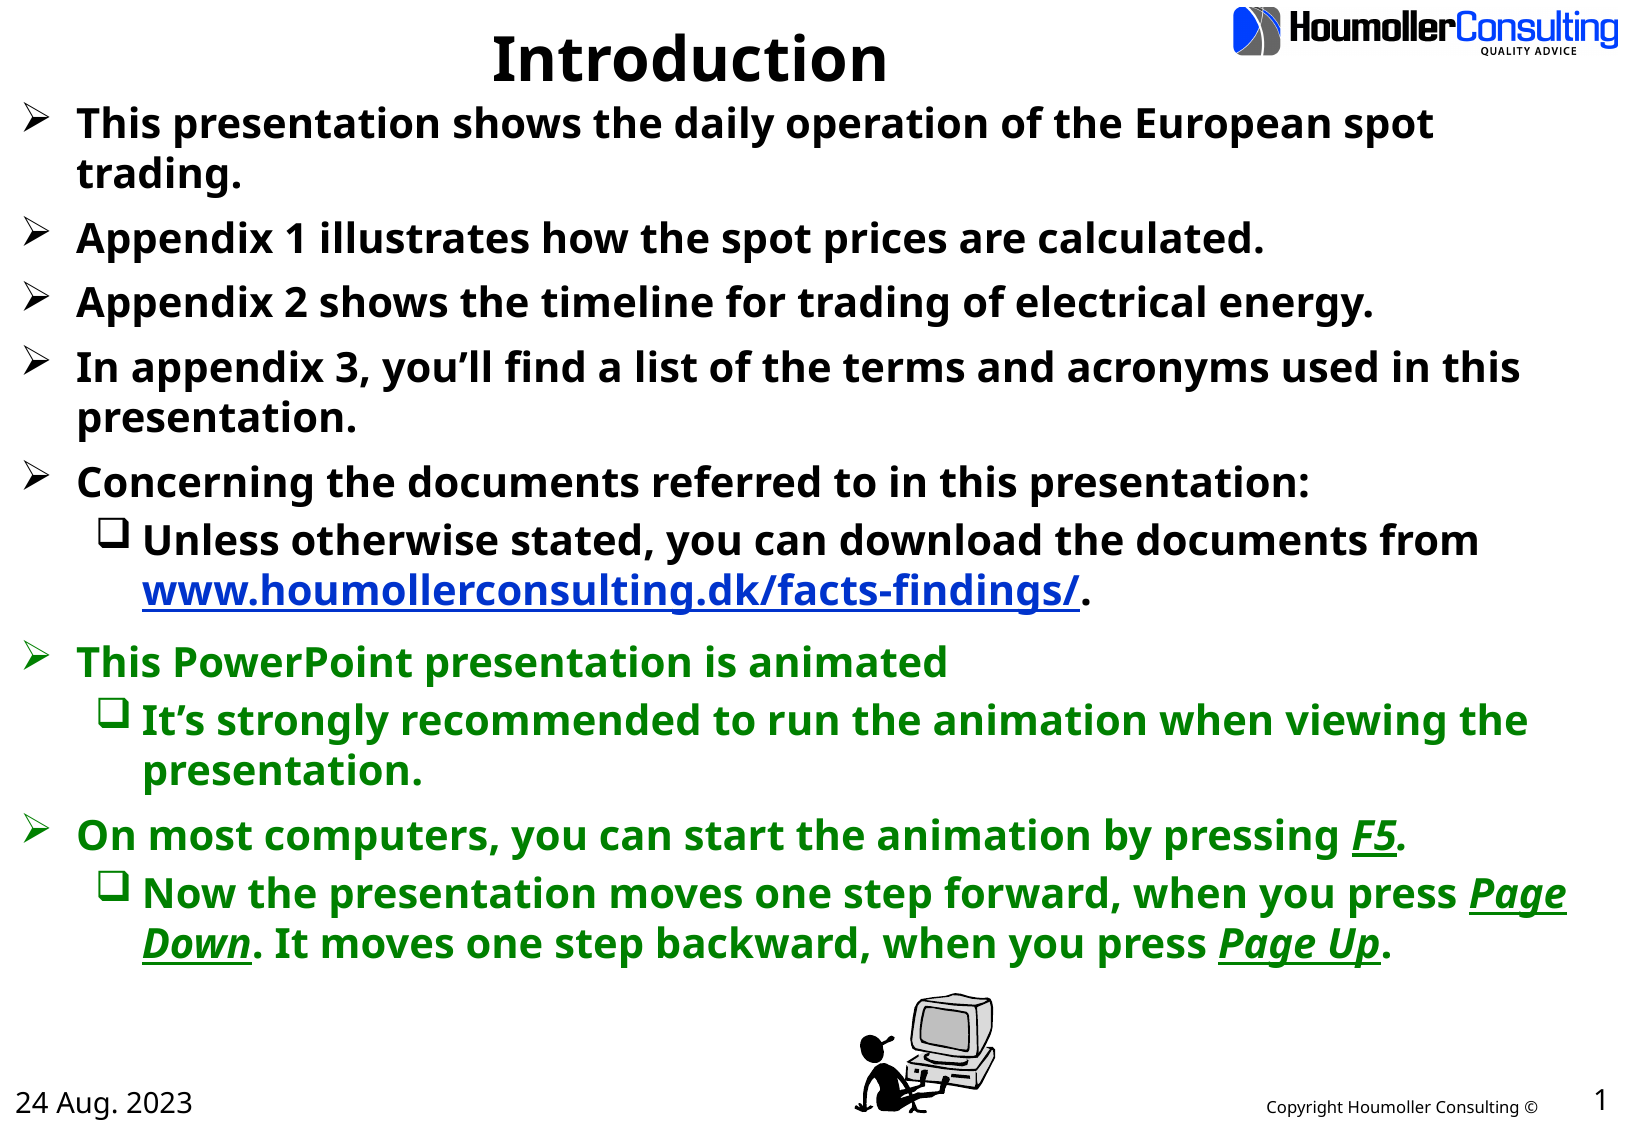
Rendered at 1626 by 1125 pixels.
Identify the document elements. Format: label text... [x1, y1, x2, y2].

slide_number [0, 1063, 339, 1125]
list This presentation shows the daily operation of the European spot trading. Appendix 1 illustrates how the spot prices are calculated. Appendix 2 shows the timeline for trading of electrical energy. In appendix 3, you’ll find a list of the terms and acronyms used in this presentation. Concerning the documents referred to in this presentation: Unless otherwise stated, you can download the documents from www.houmollerconsulting.dk/facts-findings/. This PowerPoint presentation is animated It’s strongly recommended to run the animation when viewing the presentation. On most computers, you can start the animation by pressing F5. Now the presentation moves one step forward, when you press Page Down. It moves one step backward, when you press Page Up. [4, 89, 1616, 1064]
picture [854, 992, 996, 1114]
title Introduction [0, 0, 1382, 113]
picture [1382, 6, 1618, 56]
slide_number 1 [1286, 1063, 1625, 1125]
